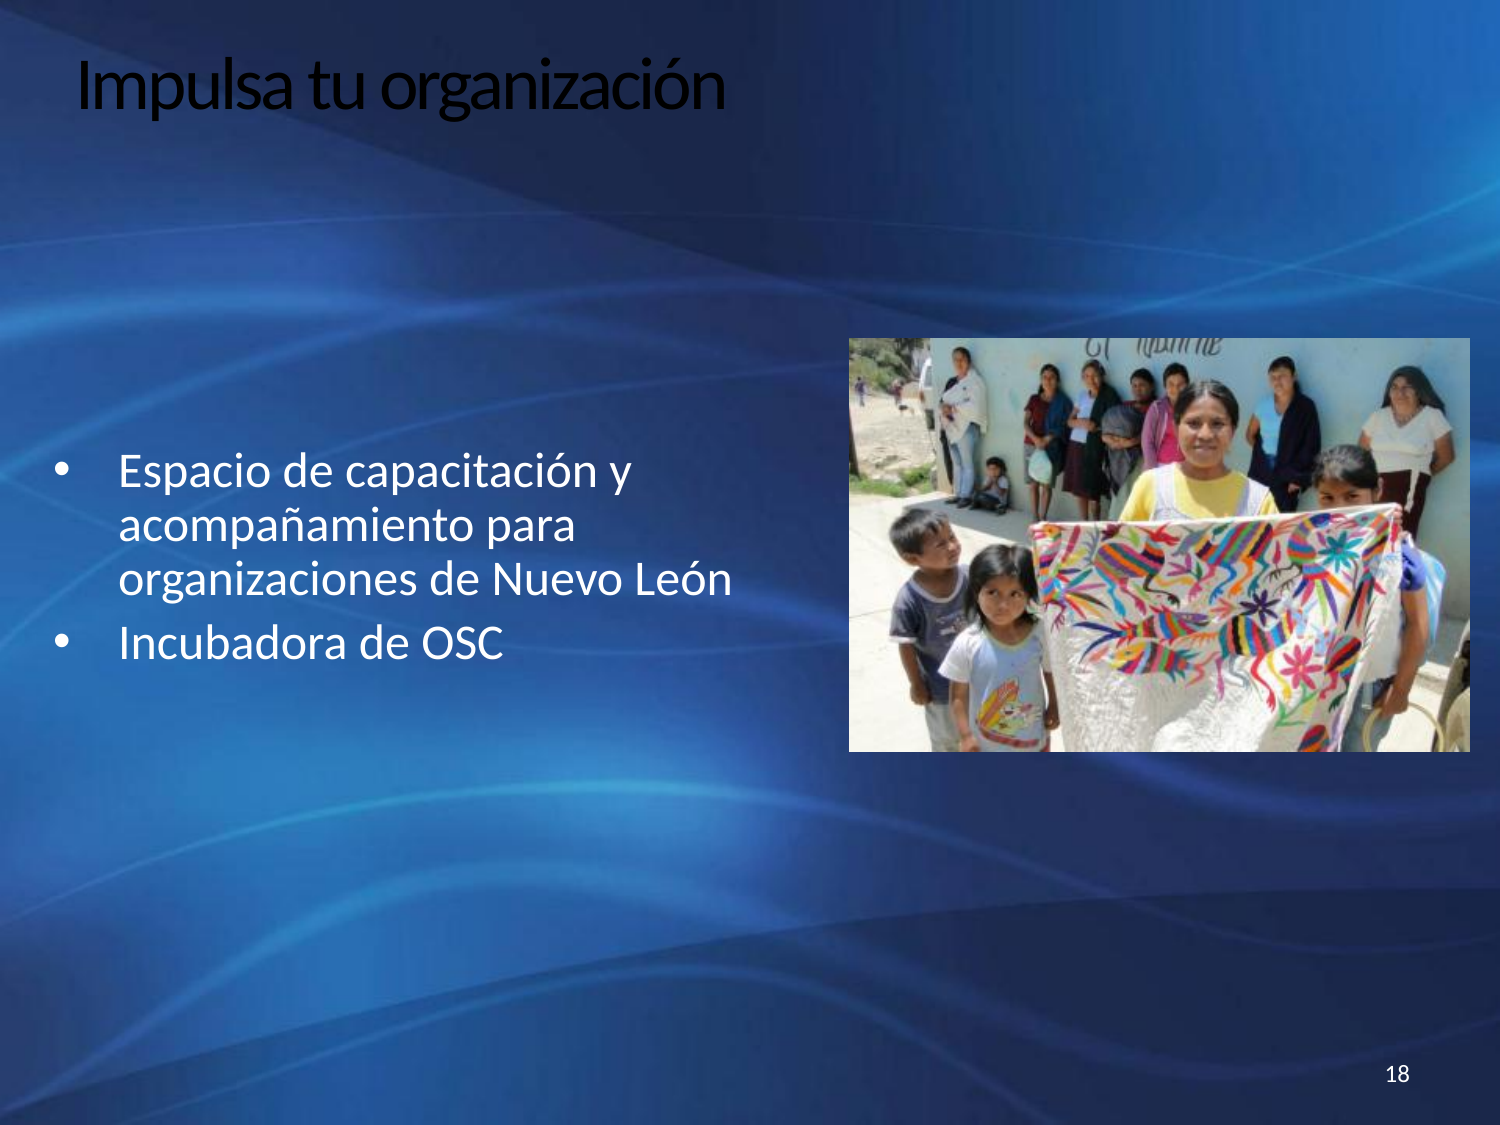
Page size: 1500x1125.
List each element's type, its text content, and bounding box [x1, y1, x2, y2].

slide_number 18 [1074, 1042, 1425, 1103]
list Espacio de capacitación y acompañamiento para organizaciones de Nuevo León Incubadora de OSC [53, 444, 811, 752]
picture [0, 0, 1500, 1125]
title Impulsa tu organización [75, 45, 1459, 233]
